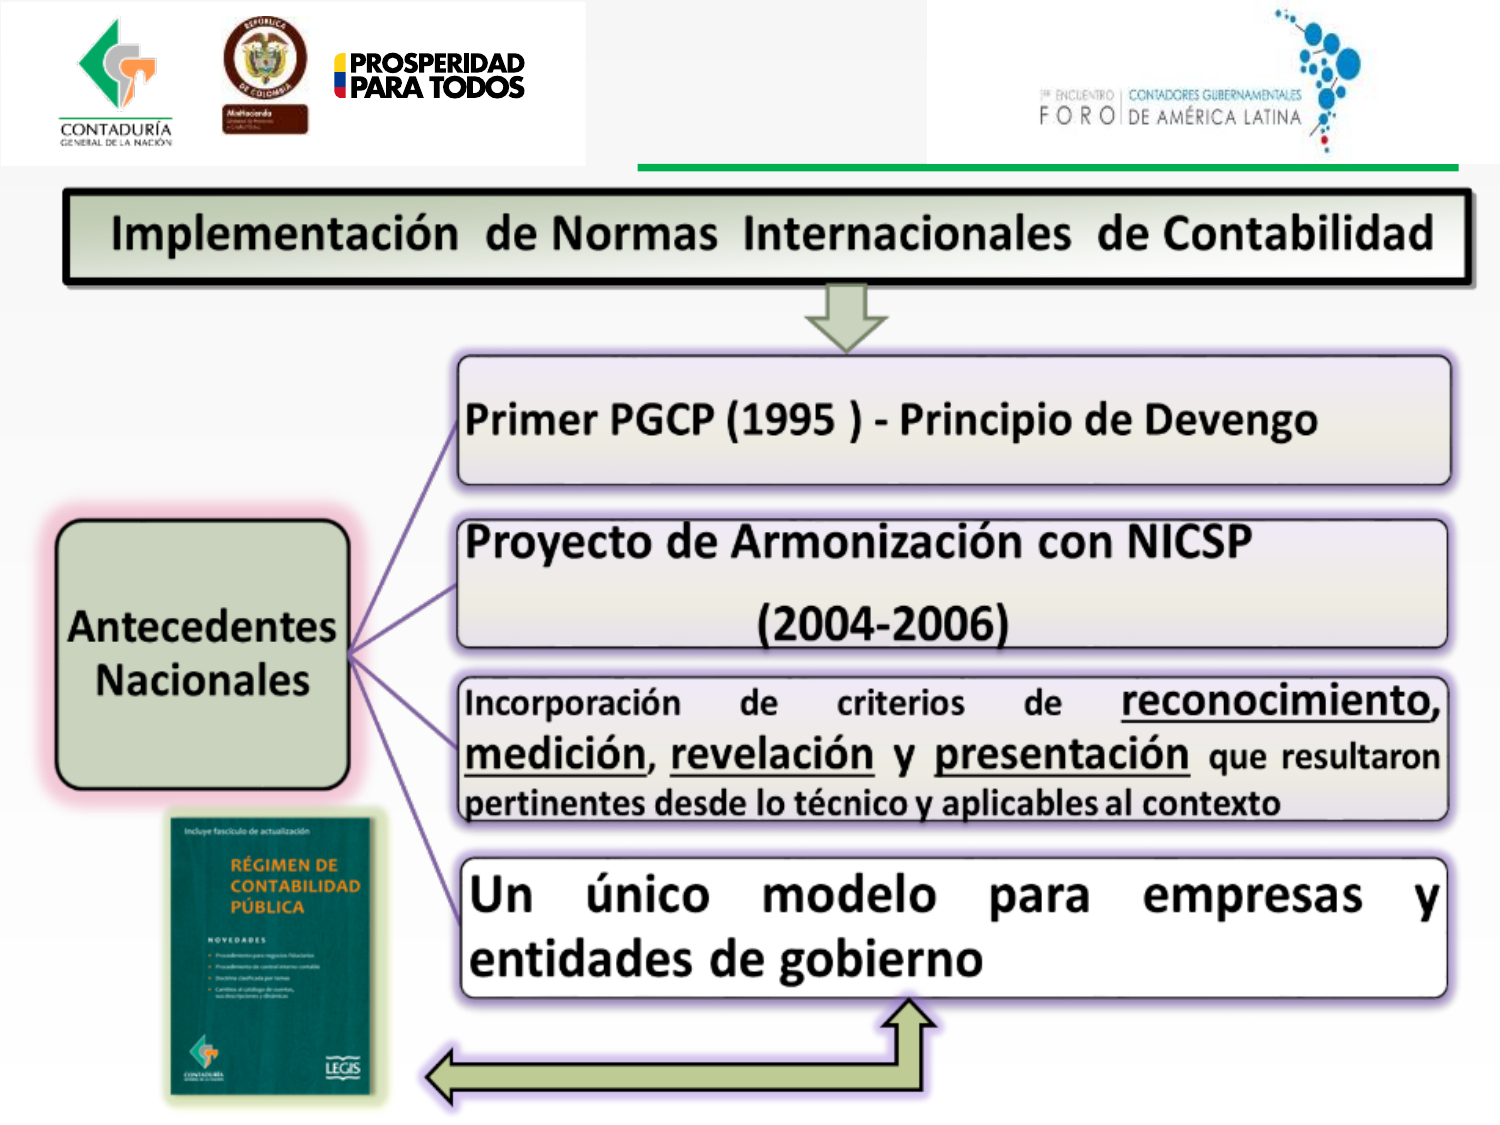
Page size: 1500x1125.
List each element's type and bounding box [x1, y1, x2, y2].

picture [17, 184, 1483, 1125]
picture [927, 0, 1500, 164]
picture [51, 13, 190, 154]
picture [221, 16, 311, 136]
